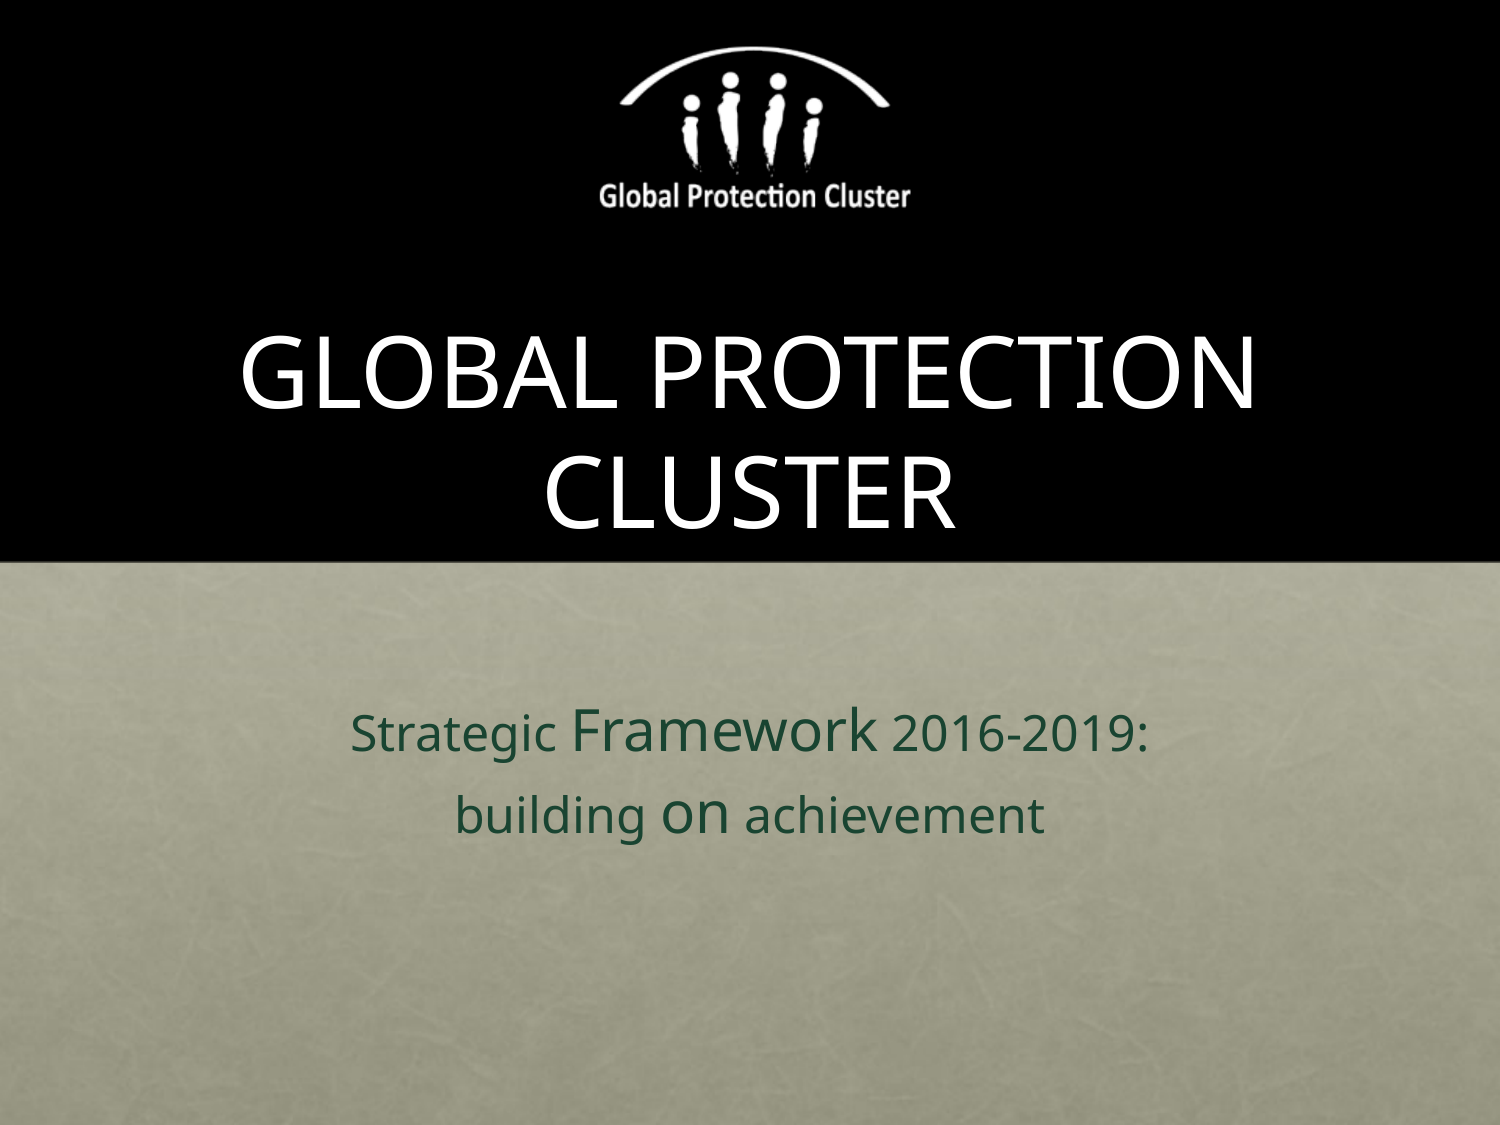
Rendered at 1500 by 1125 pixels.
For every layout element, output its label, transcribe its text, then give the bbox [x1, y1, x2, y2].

picture [0, 541, 1500, 1125]
picture [578, 23, 933, 261]
subtitle Strategic Framework 2016-2019: building on achievement [127, 570, 1372, 859]
title GLOBAL PROTECTION CLUSTER [127, 314, 1372, 556]
